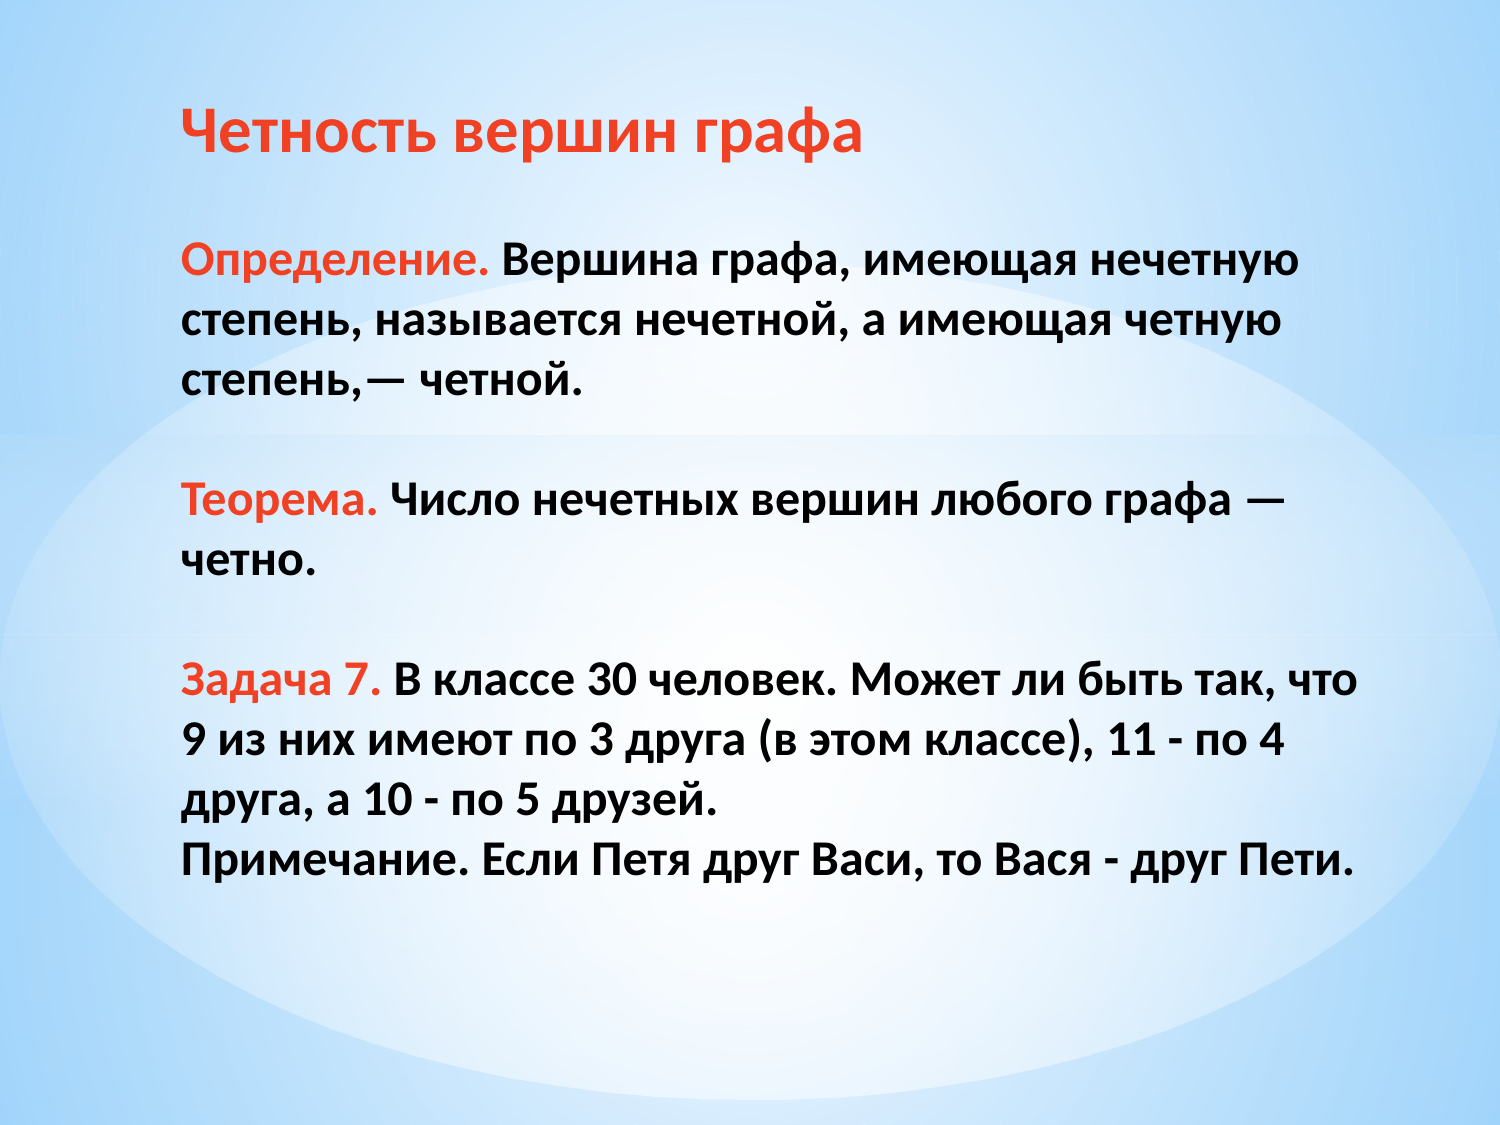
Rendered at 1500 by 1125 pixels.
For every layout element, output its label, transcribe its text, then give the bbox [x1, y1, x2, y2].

title Четность вершин графа Определение. Вершина графа, имеющая нечетную степень, называется нечетной, а имеющая четную степень,— четной. Теорема. Число нечетных вершин любого графа — четно. Задача 7. В классе 30 человек. Может ли быть так, что 9 из них имеют по 3 друга (в этом классе), 11 - по 4 друга, а 10 - по 5 друзей. Примечание. Если Петя друг Васи, то Вася - друг Пети. [135, 78, 1378, 797]
text_box [172, 172, 1377, 258]
